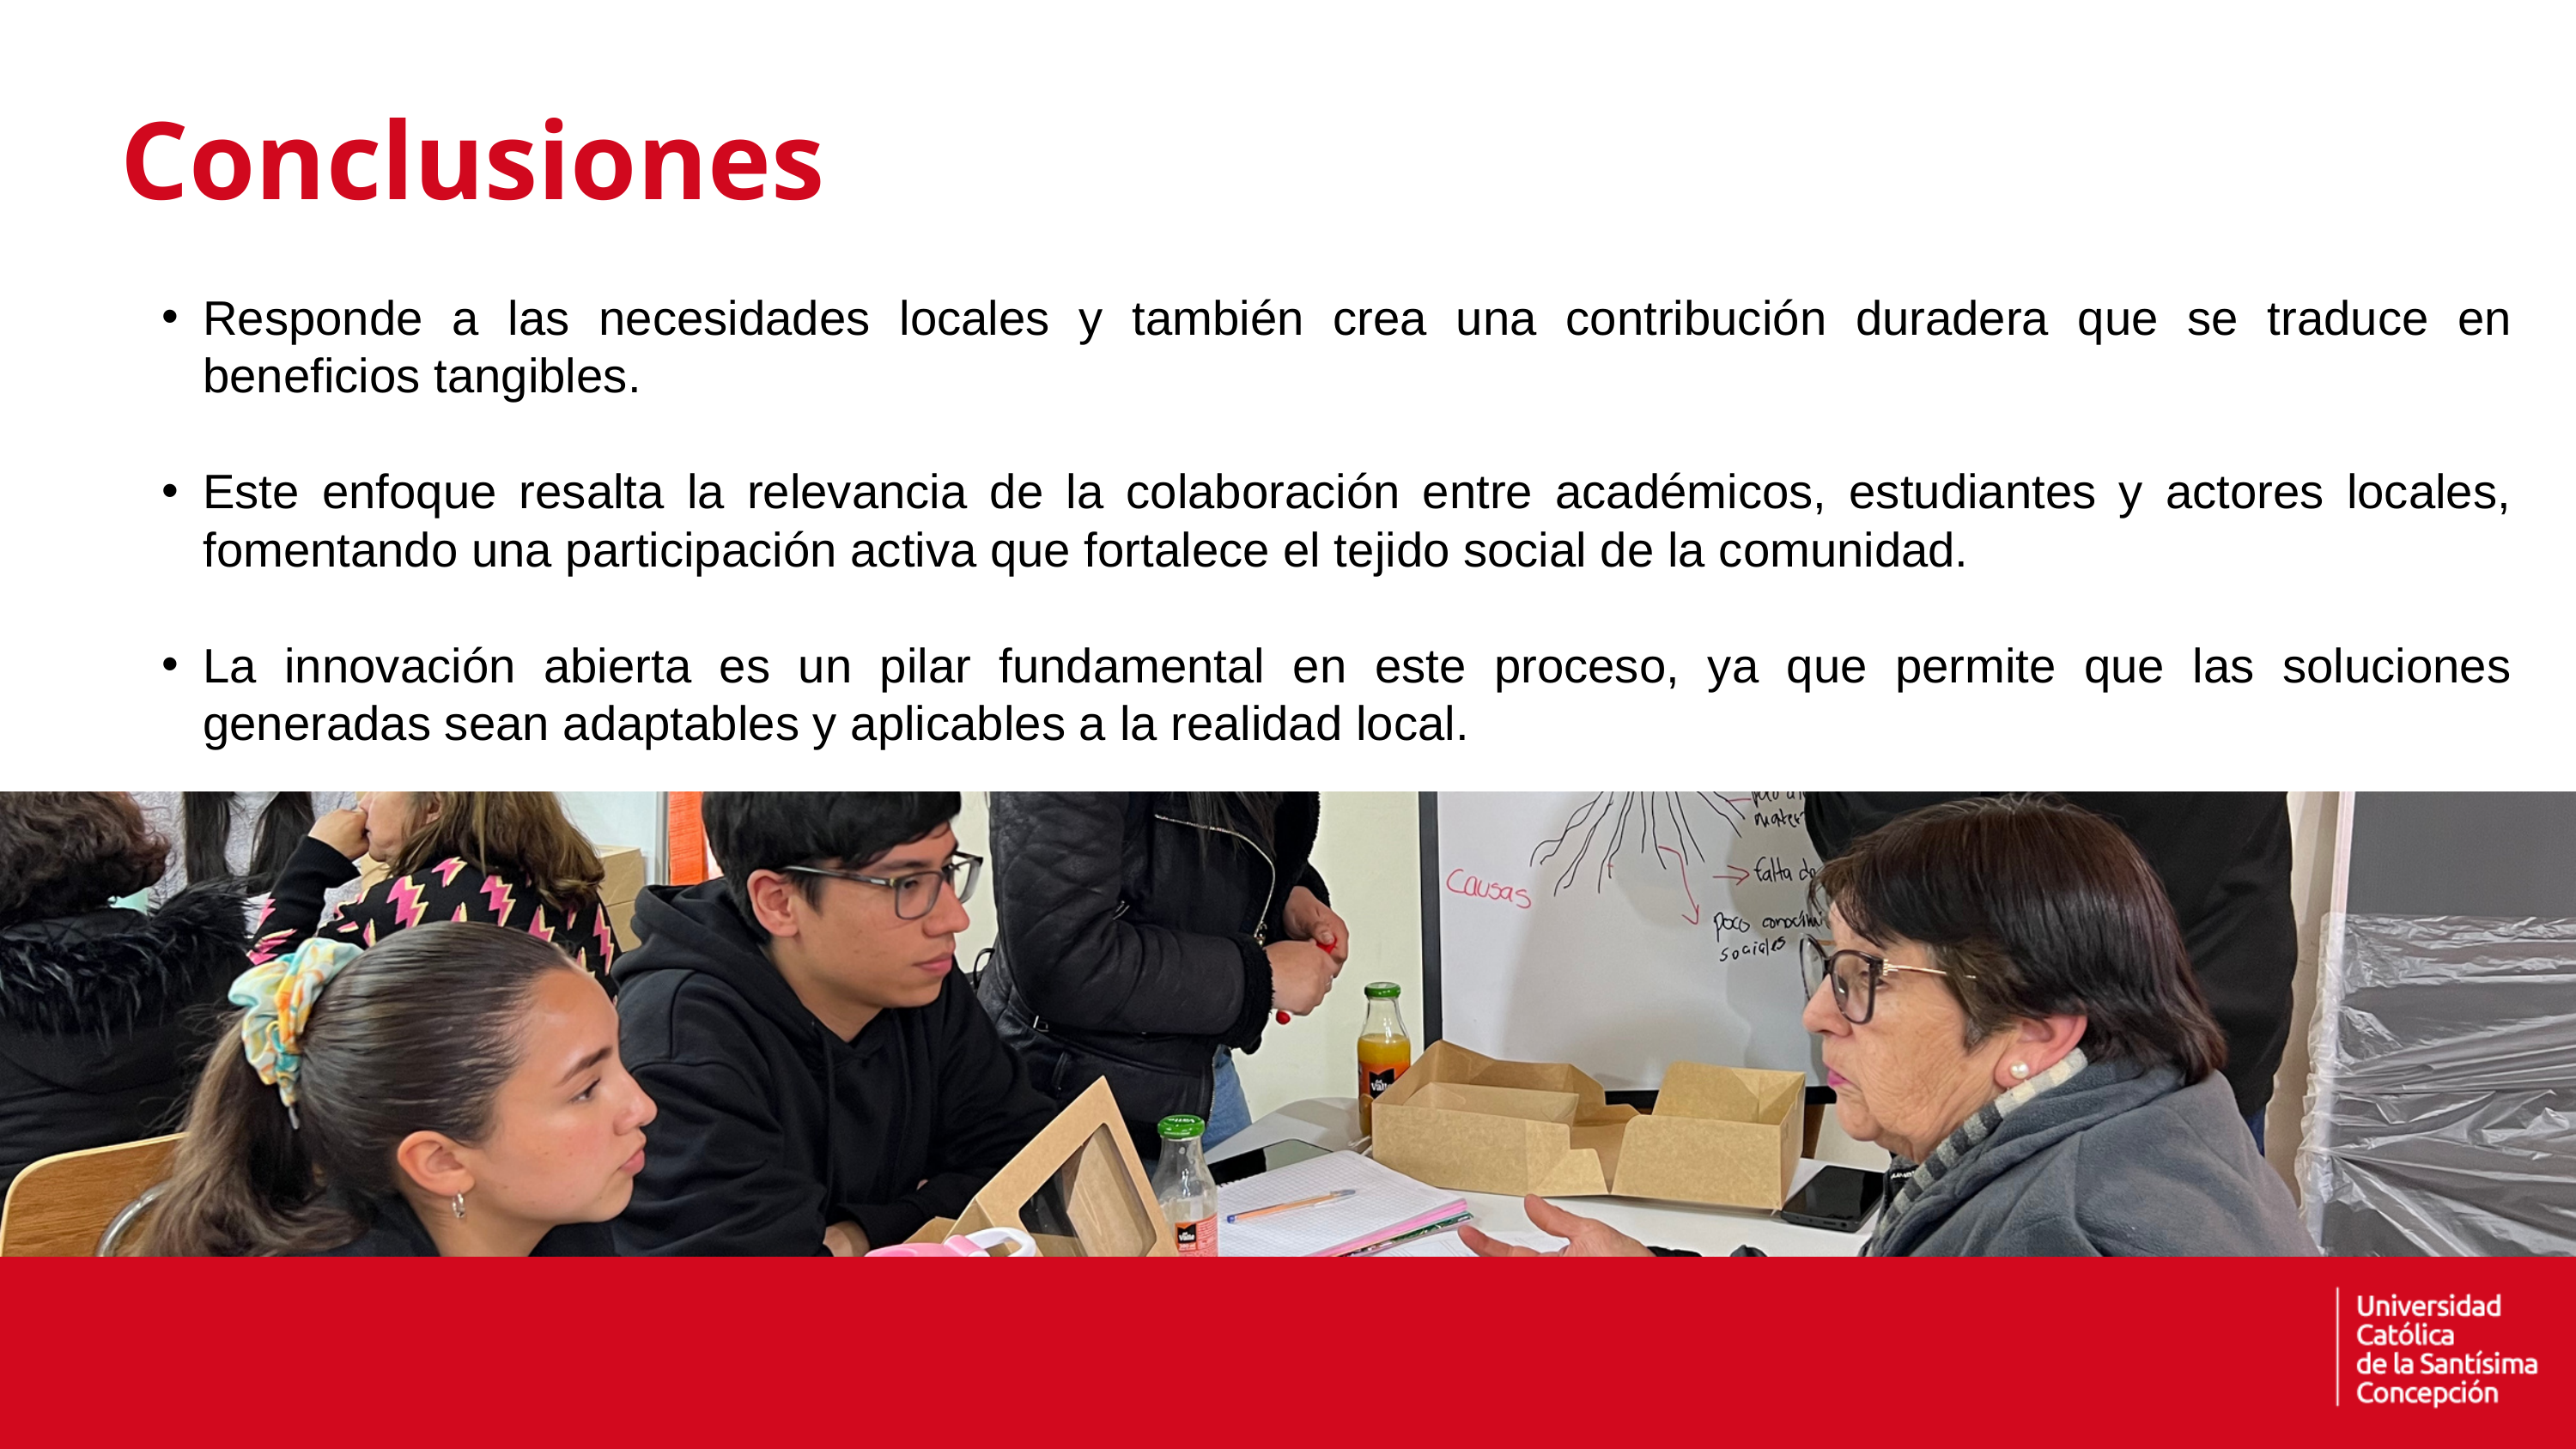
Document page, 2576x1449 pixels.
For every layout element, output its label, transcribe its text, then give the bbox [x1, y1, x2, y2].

text_box Responde a las necesidades locales y también crea una contribución duradera que se traduce en beneficios tangibles. Este enfoque resalta la relevancia de la colaboración entre académicos, estudiantes y actores locales, fomentando una participación activa que fortalece el tejido social de la comunidad. La innovación abierta es un pilar fundamental en este proceso, ya que permite que las soluciones generadas sean adaptables y aplicables a la realidad local. [120, 287, 2511, 751]
text_box Conclusiones [120, 92, 1546, 222]
text_box [0, 0, 2576, 791]
text_box [0, 1257, 2576, 1449]
text_box [0, 791, 2576, 1257]
